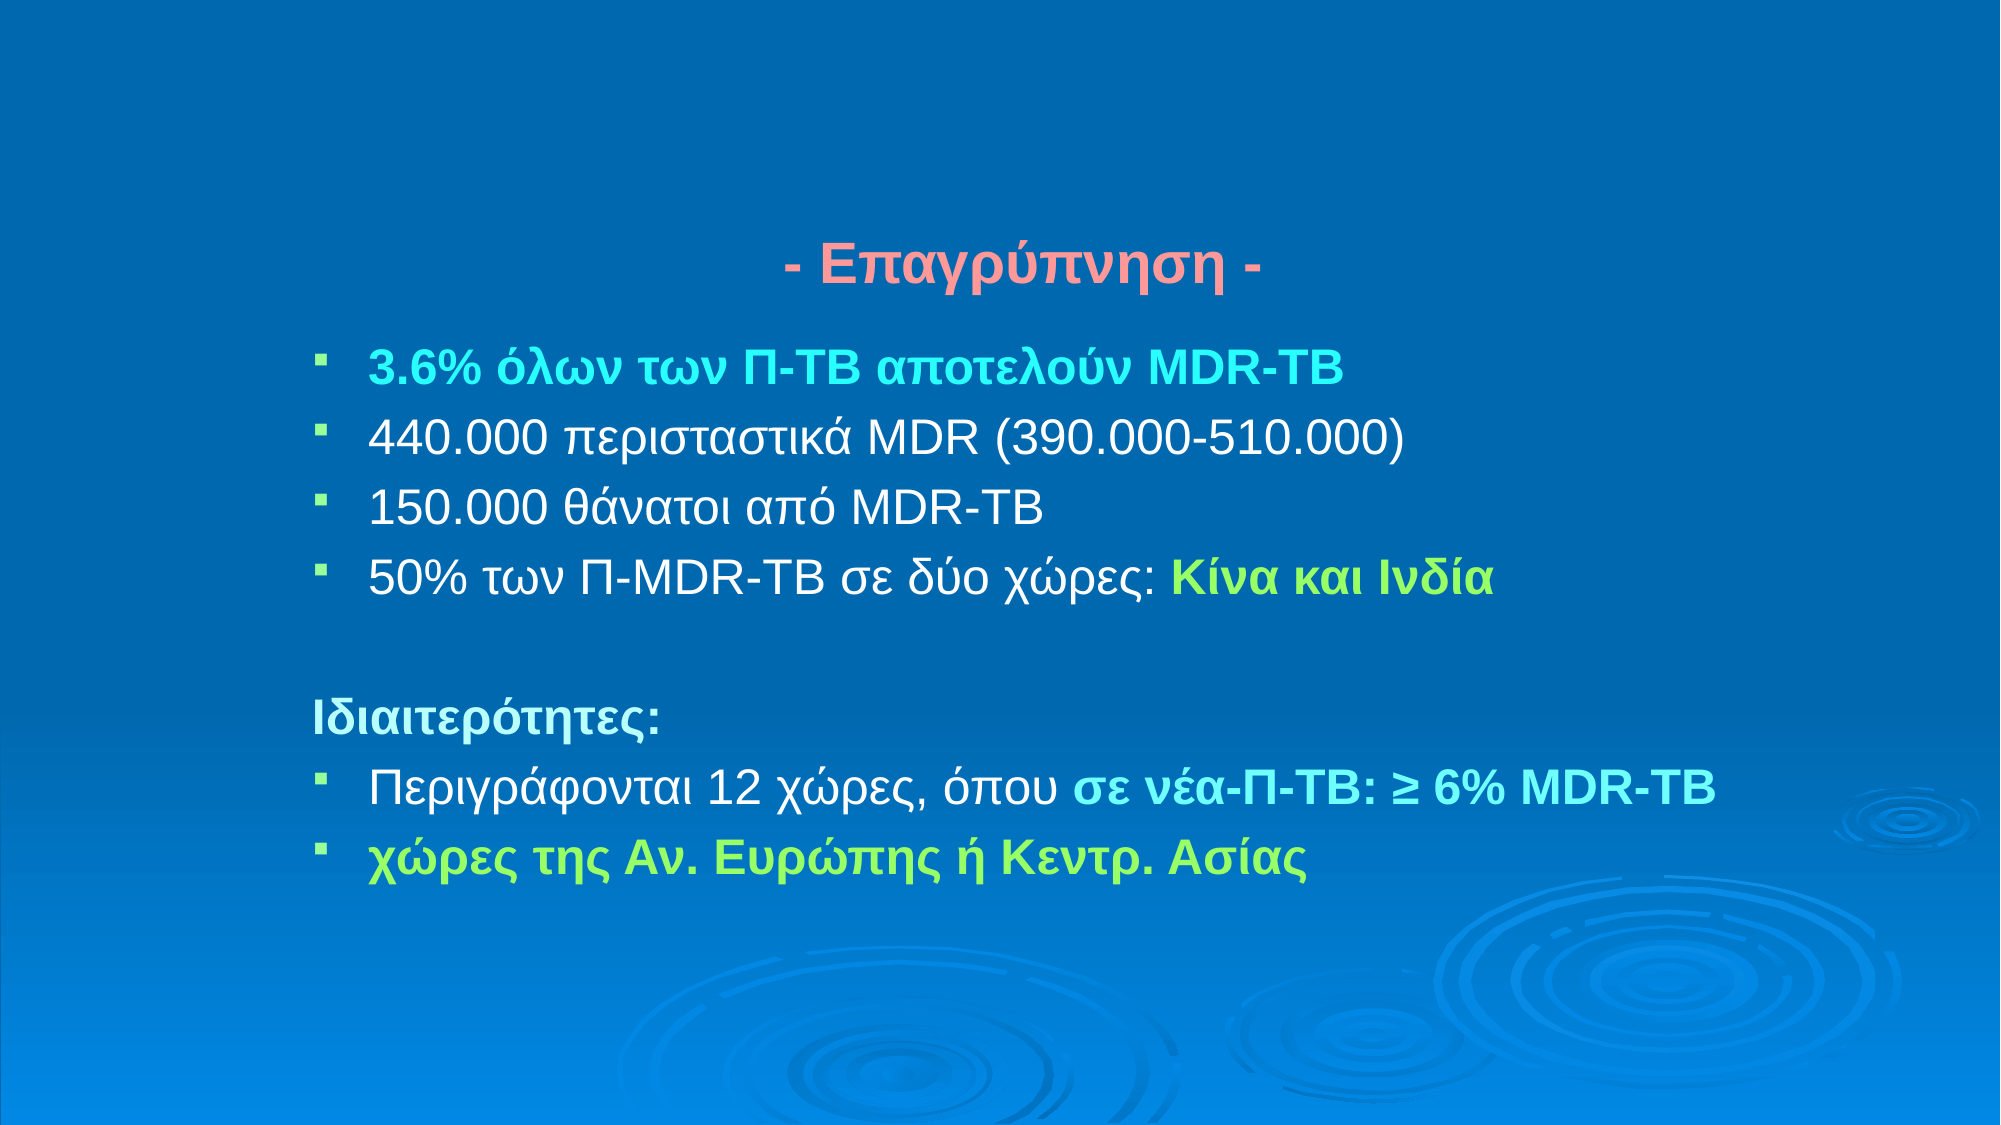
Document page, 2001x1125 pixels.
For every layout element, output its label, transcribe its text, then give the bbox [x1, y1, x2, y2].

list - Επαγρύπνηση - 3.6% όλων των Π-ΤΒ αποτελούν MDR-TB 440.000 περισταστικά MDR (390.000-510.000) 150.000 θάνατοι από MDR-TB 50% των Π-MDR-TB σε δύο χώρες: Κίνα και Ινδία Ιδιαιτερότητες: Περιγράφονται 12 χώρες, όπου σε νέα-Π-ΤΒ: ≥ 6% MDR-TB χώρες της Αν. Ευρώπης ή Κεντρ. Ασίας [296, 93, 1751, 1006]
